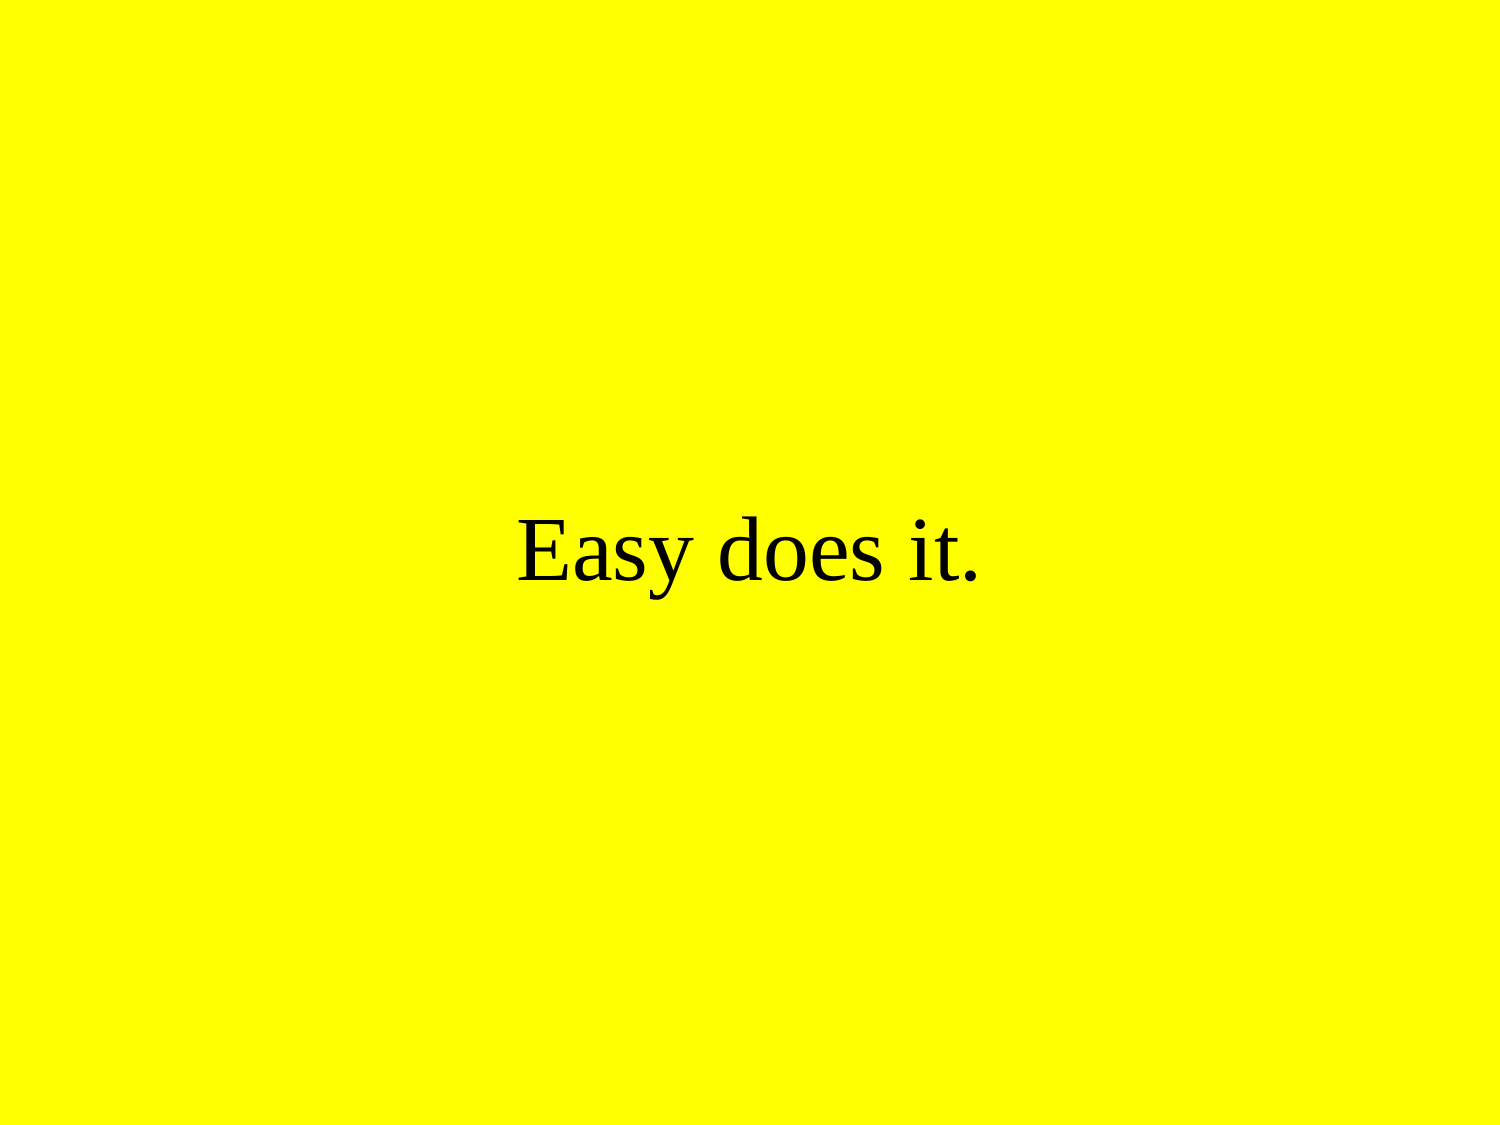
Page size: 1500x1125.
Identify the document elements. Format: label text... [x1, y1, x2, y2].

title Easy does it. [112, 450, 1388, 638]
